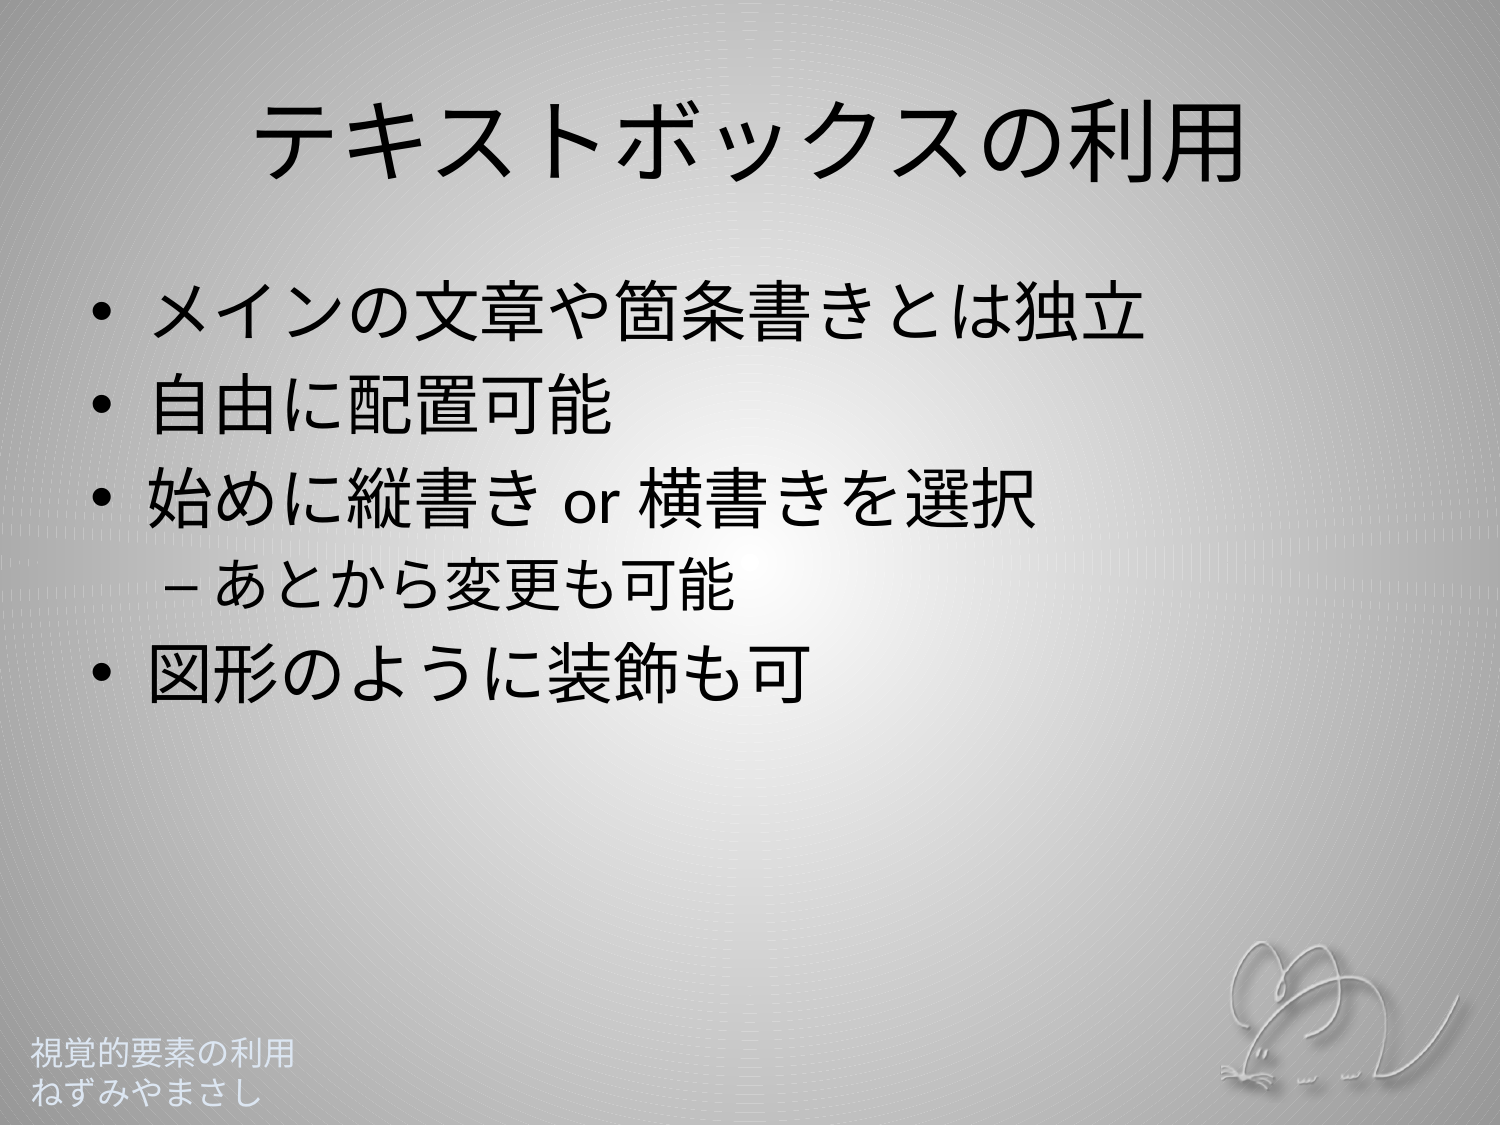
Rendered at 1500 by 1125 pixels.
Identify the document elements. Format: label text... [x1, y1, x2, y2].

list メインの文章や箇条書きとは独立 自由に配置可能 始めに縦書きor横書きを選択 あとから変更も可能 図形のように装飾も可 [75, 262, 1425, 1005]
title テキストボックスの利用 [75, 45, 1425, 233]
picture [1210, 928, 1480, 1103]
